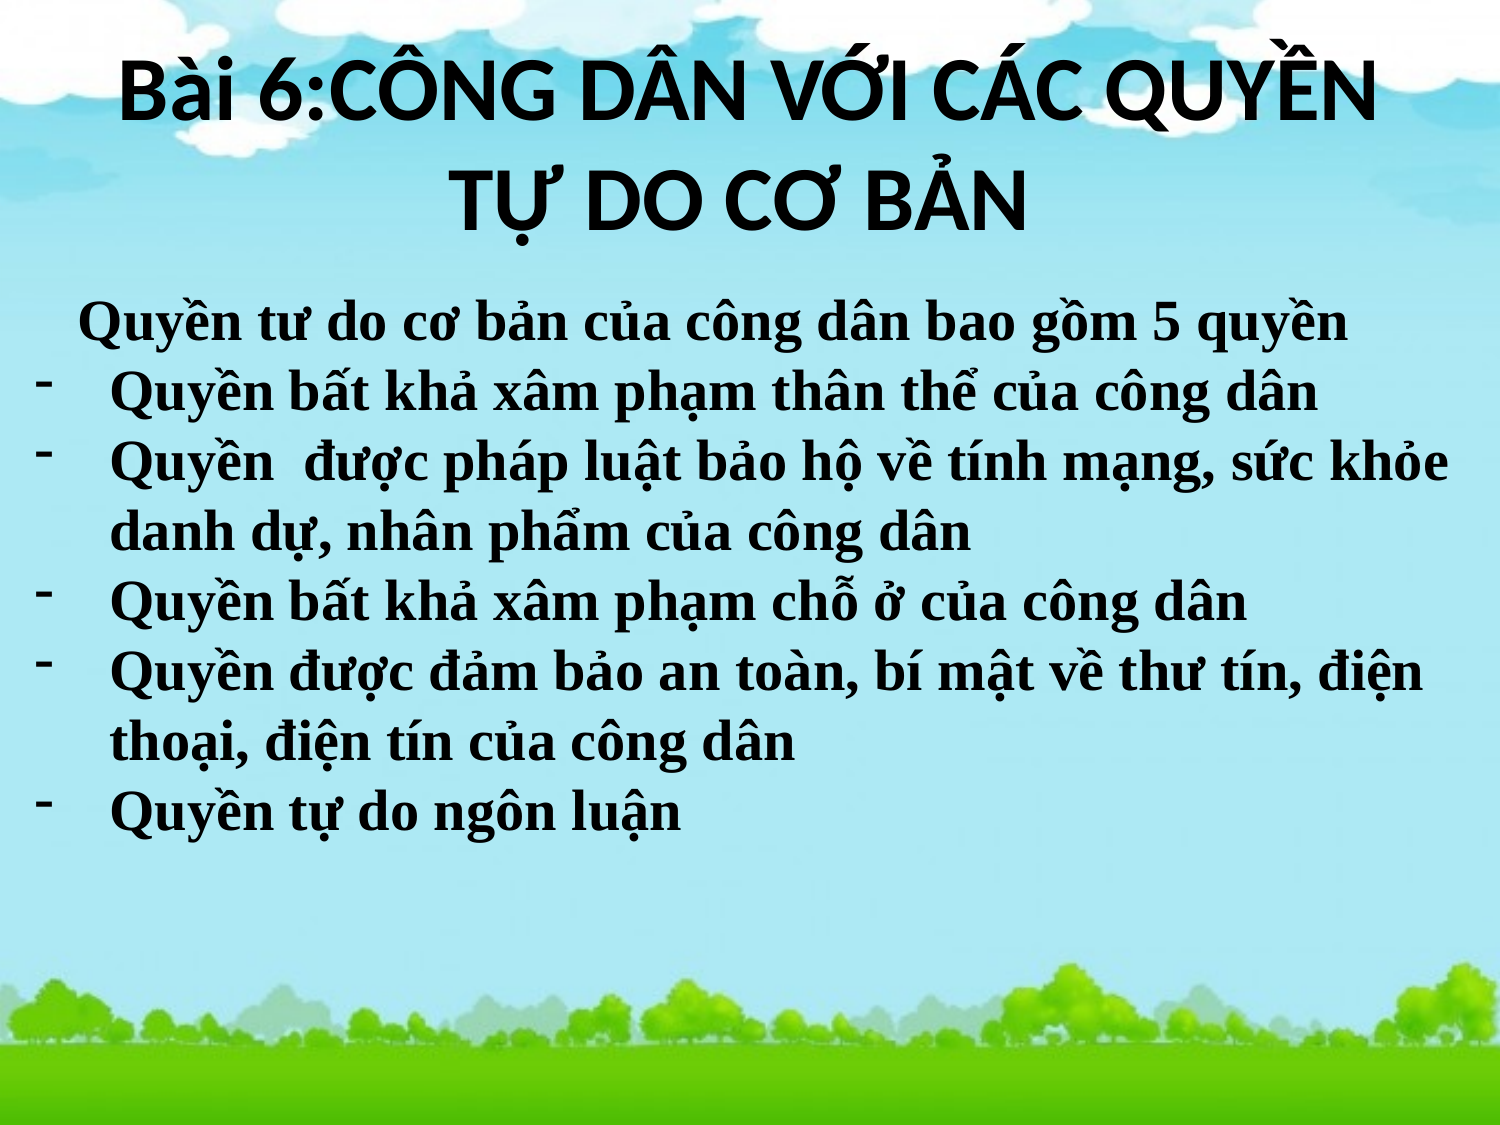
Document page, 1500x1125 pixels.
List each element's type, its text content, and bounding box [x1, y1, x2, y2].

text_box Bài 6:CÔNG DÂN VỚI CÁC QUYỀN TỰ DO CƠ BẢN [74, 45, 1425, 233]
picture [0, 0, 1500, 1125]
text_box Quyền tư do cơ bản của công dân bao gồm 5 quyền Quyền bất khả xâm phạm thân thể của công dân Quyền được pháp luật bảo hộ về tính mạng, sức khỏe danh dự, nhân phẩm của công dân Quyền bất khả xâm phạm chỗ ở của công dân Quyền được đảm bảo an toàn, bí mật về thư tín, điện thoại, điện tín của công dân Quyền tự do ngôn luận [19, 274, 1500, 850]
